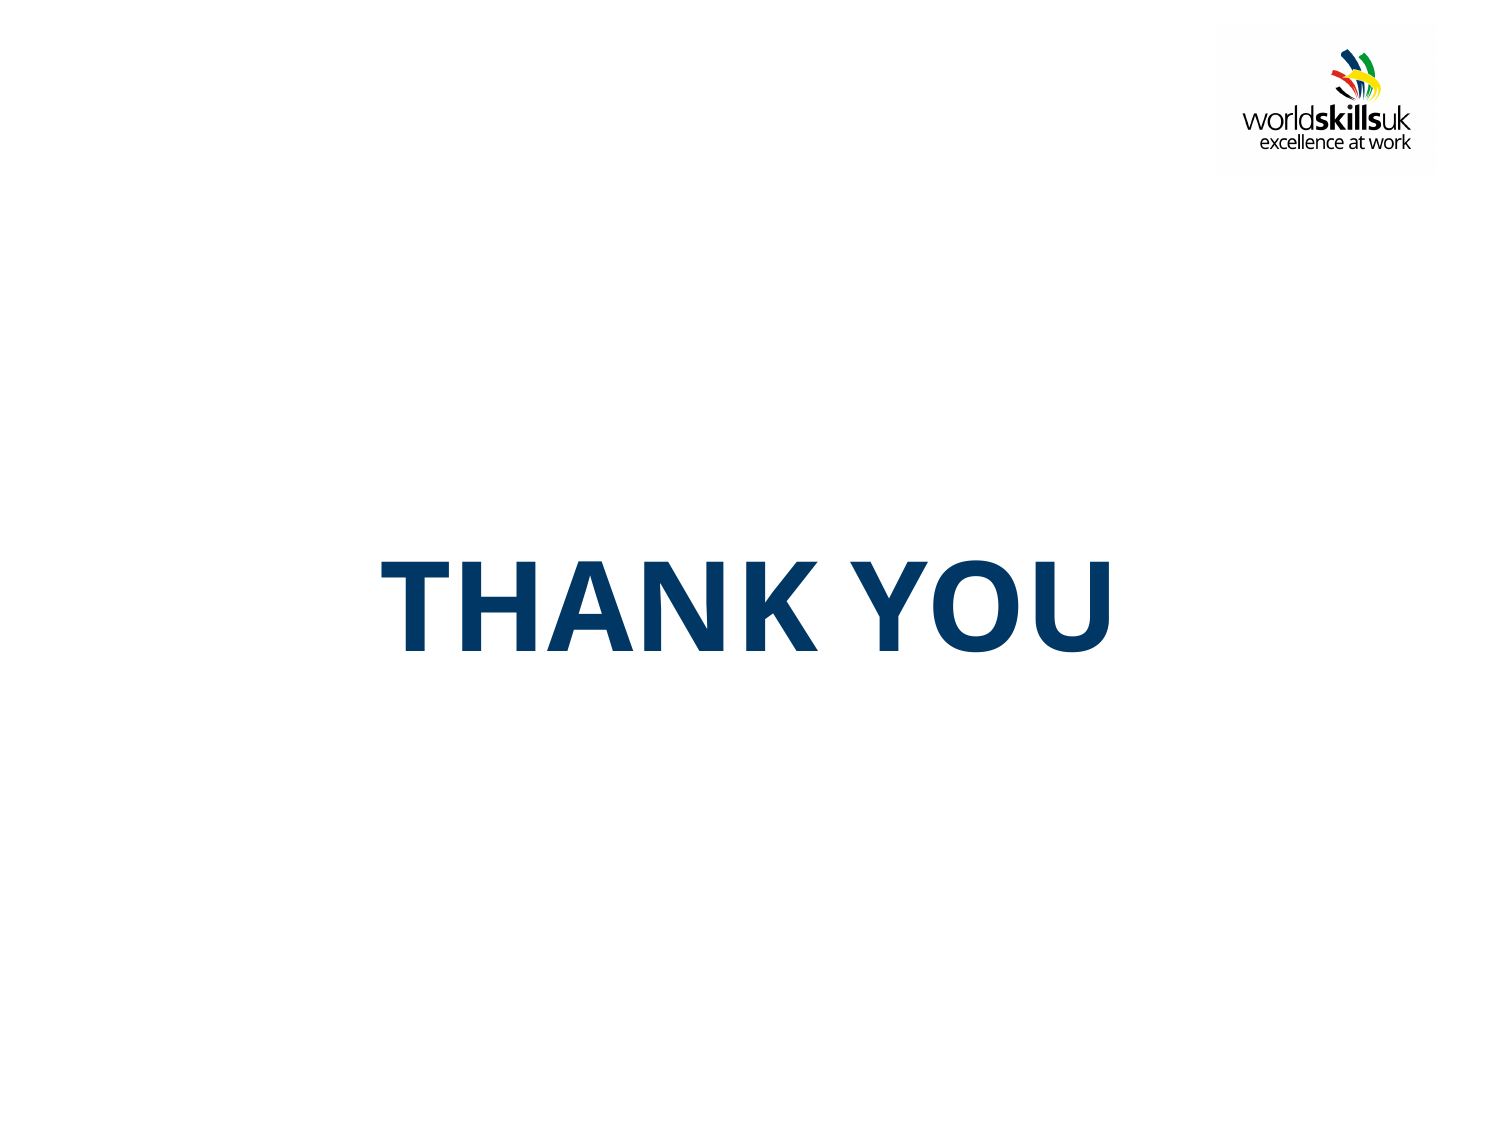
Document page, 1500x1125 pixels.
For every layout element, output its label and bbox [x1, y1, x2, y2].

picture [1216, 23, 1437, 175]
